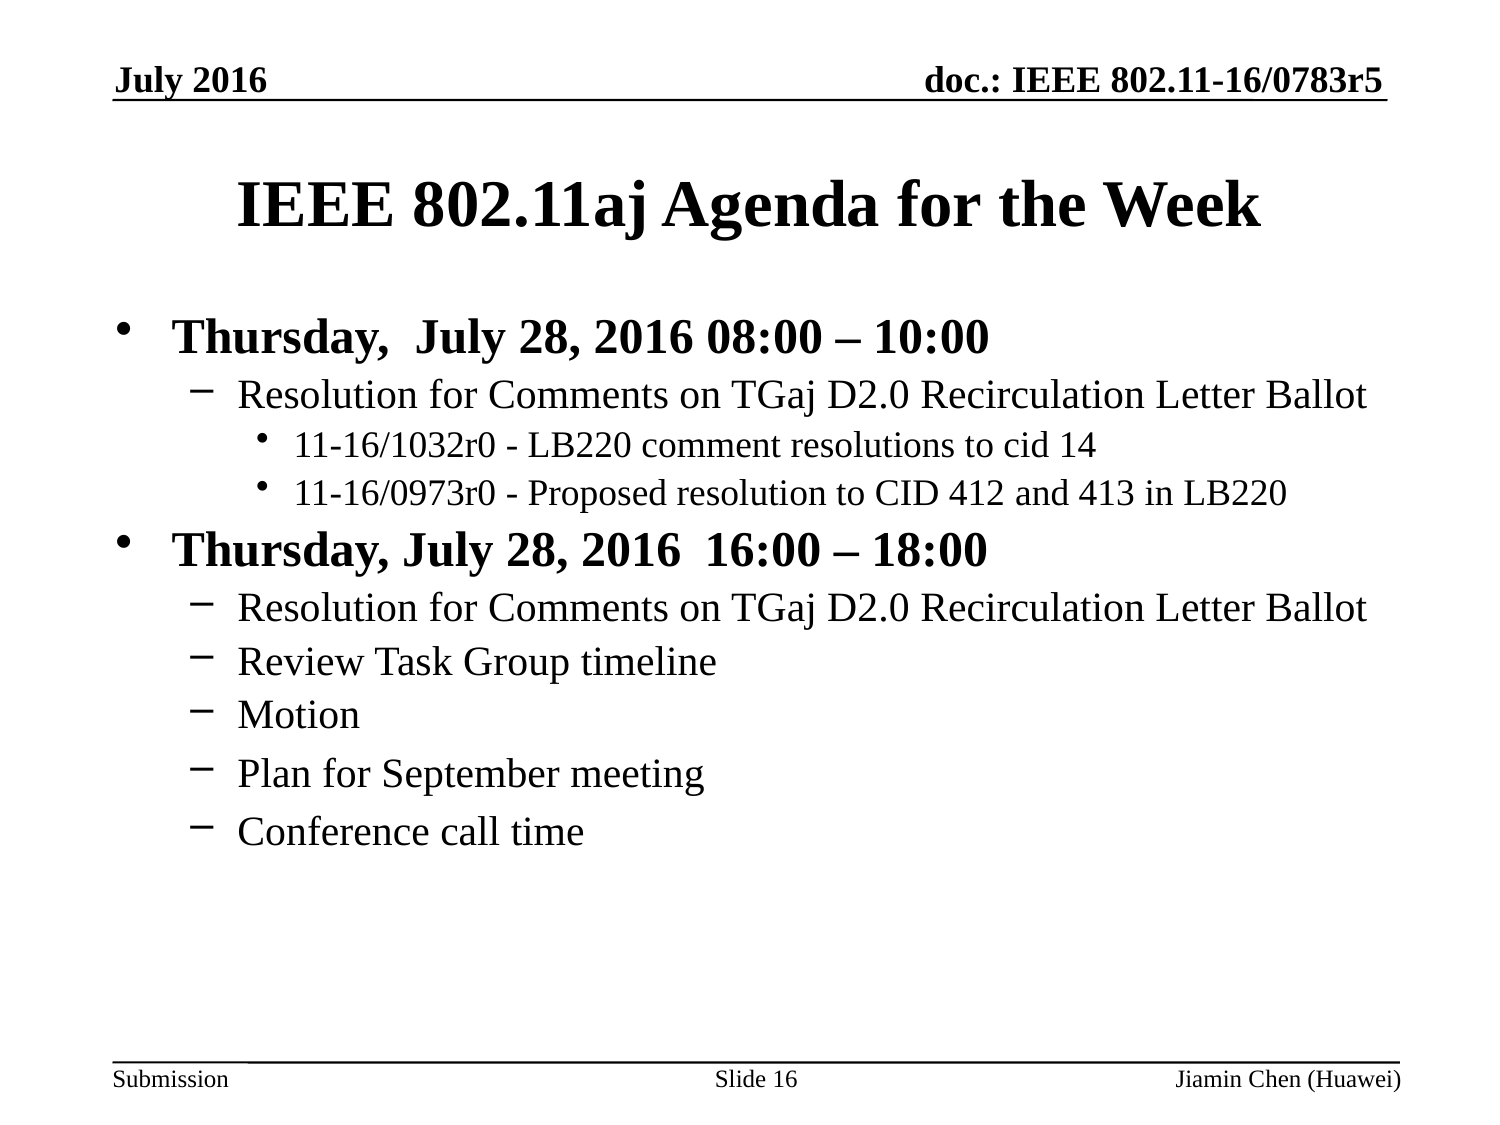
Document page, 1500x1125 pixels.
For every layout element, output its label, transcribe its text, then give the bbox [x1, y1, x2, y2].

slide_number Slide 16 [712, 1061, 773, 1093]
title IEEE 802.11aj Agenda for the Week [112, 112, 1388, 288]
footer Jiamin Chen (Huawei) [773, 1061, 1402, 1093]
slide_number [114, 54, 270, 101]
list Thursday, July 28, 2016 08:00 – 10:00 Resolution for Comments on TGaj D2.0 Recirculation Letter Ballot 11-16/1032r0 - LB220 comment resolutions to cid 14 11-16/0973r0 - Proposed resolution to CID 412 and 413 in LB220 Thursday, July 28, 2016 16:00 – 18:00 Resolution for Comments on TGaj D2.0 Recirculation Letter Ballot Review Task Group timeline Motion Plan for September meeting Conference call time [100, 302, 1471, 1047]
